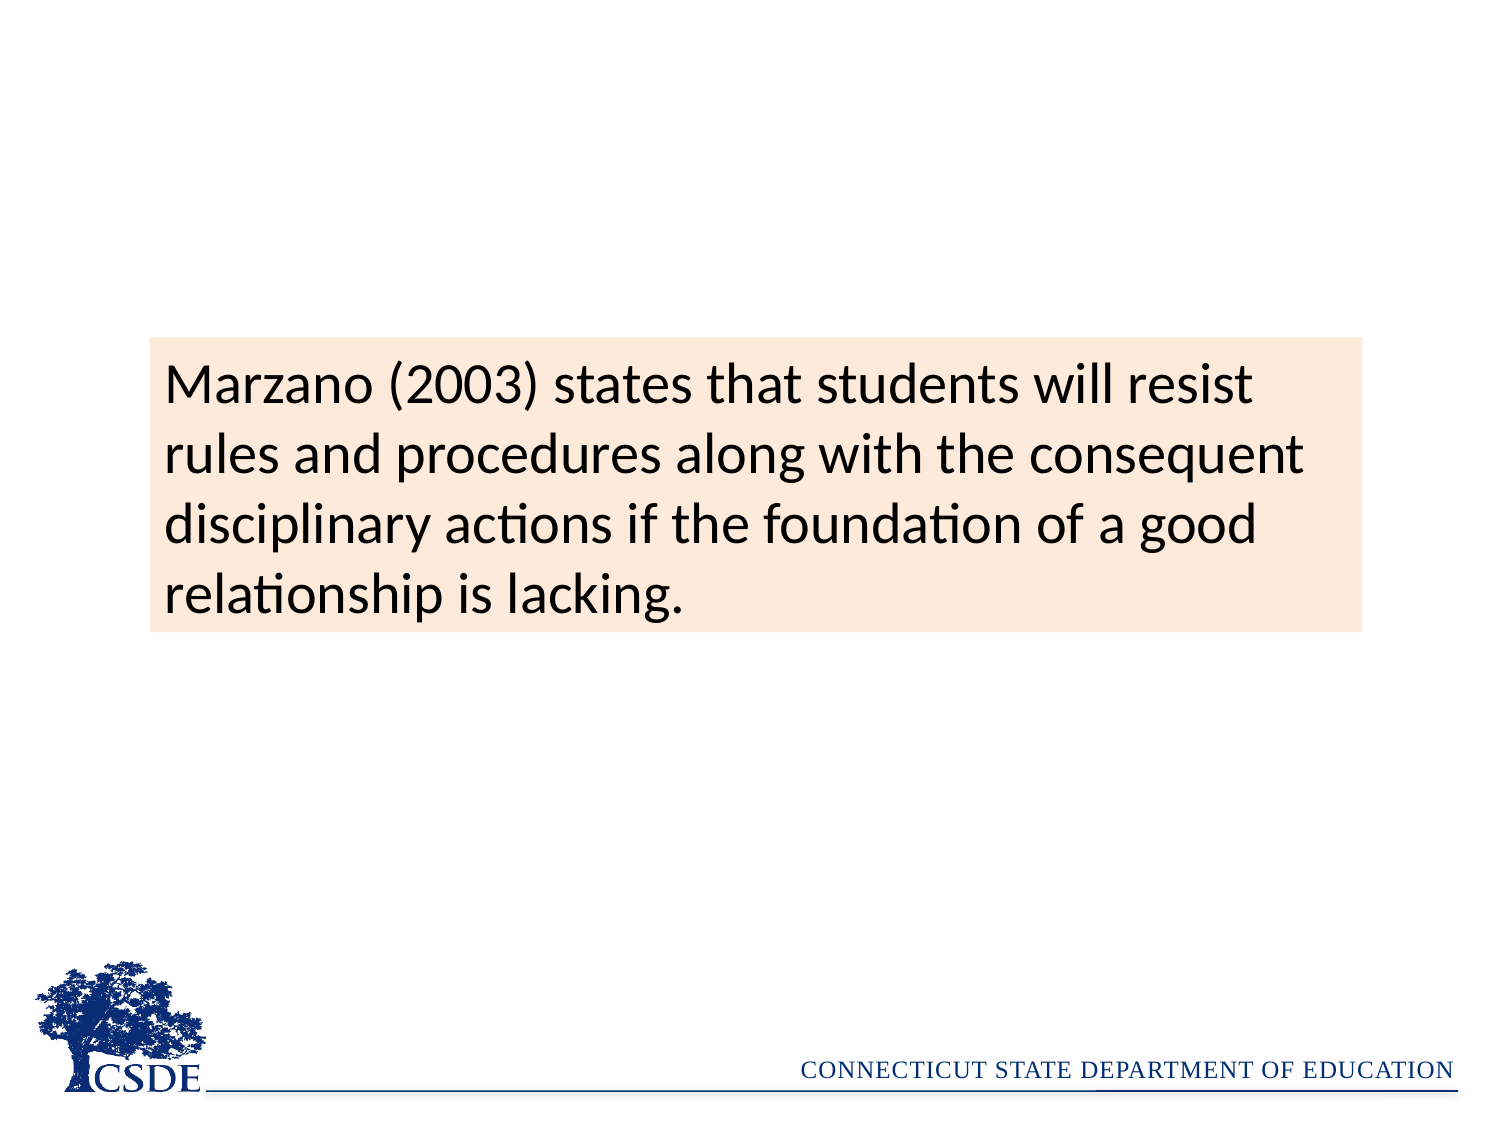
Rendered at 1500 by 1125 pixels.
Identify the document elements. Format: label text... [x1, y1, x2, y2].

text_box Marzano (2003) states that students will resist rules and procedures along with the consequent disciplinary actions if the foundation of a good relationship is lacking. [149, 337, 1363, 633]
picture [35, 961, 206, 1092]
